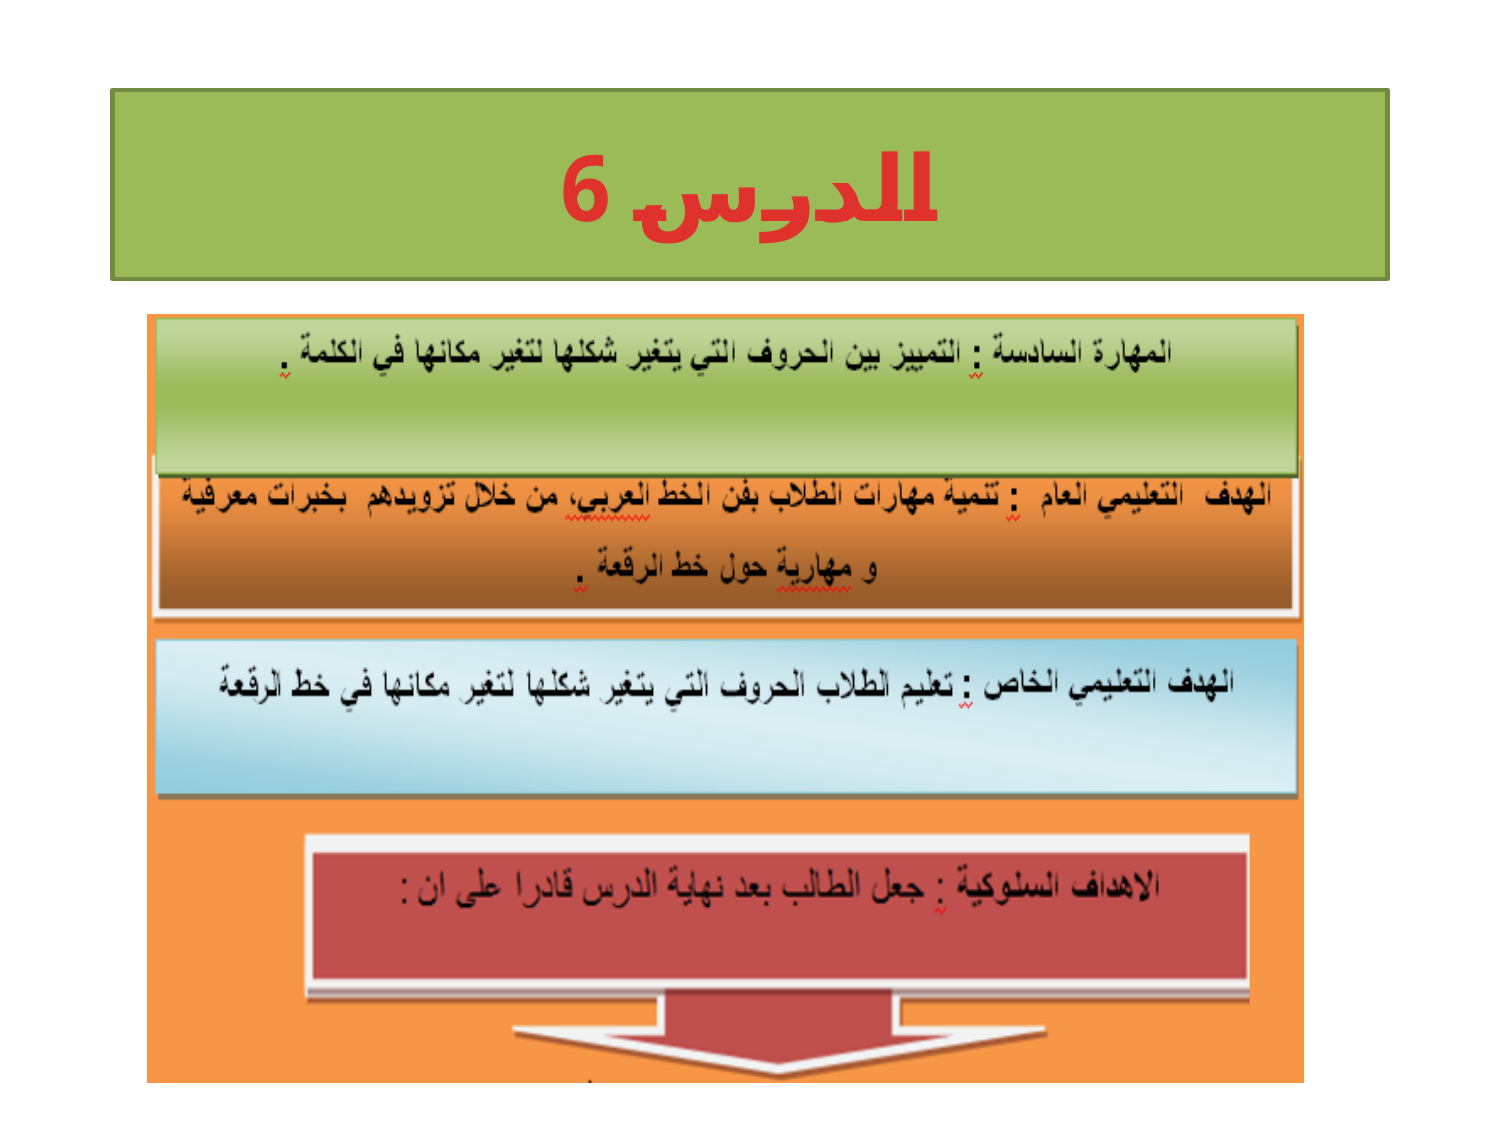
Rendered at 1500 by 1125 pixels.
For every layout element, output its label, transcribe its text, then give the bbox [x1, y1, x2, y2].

title الدرس 6 [110, 88, 1390, 281]
picture [147, 314, 1304, 1083]
